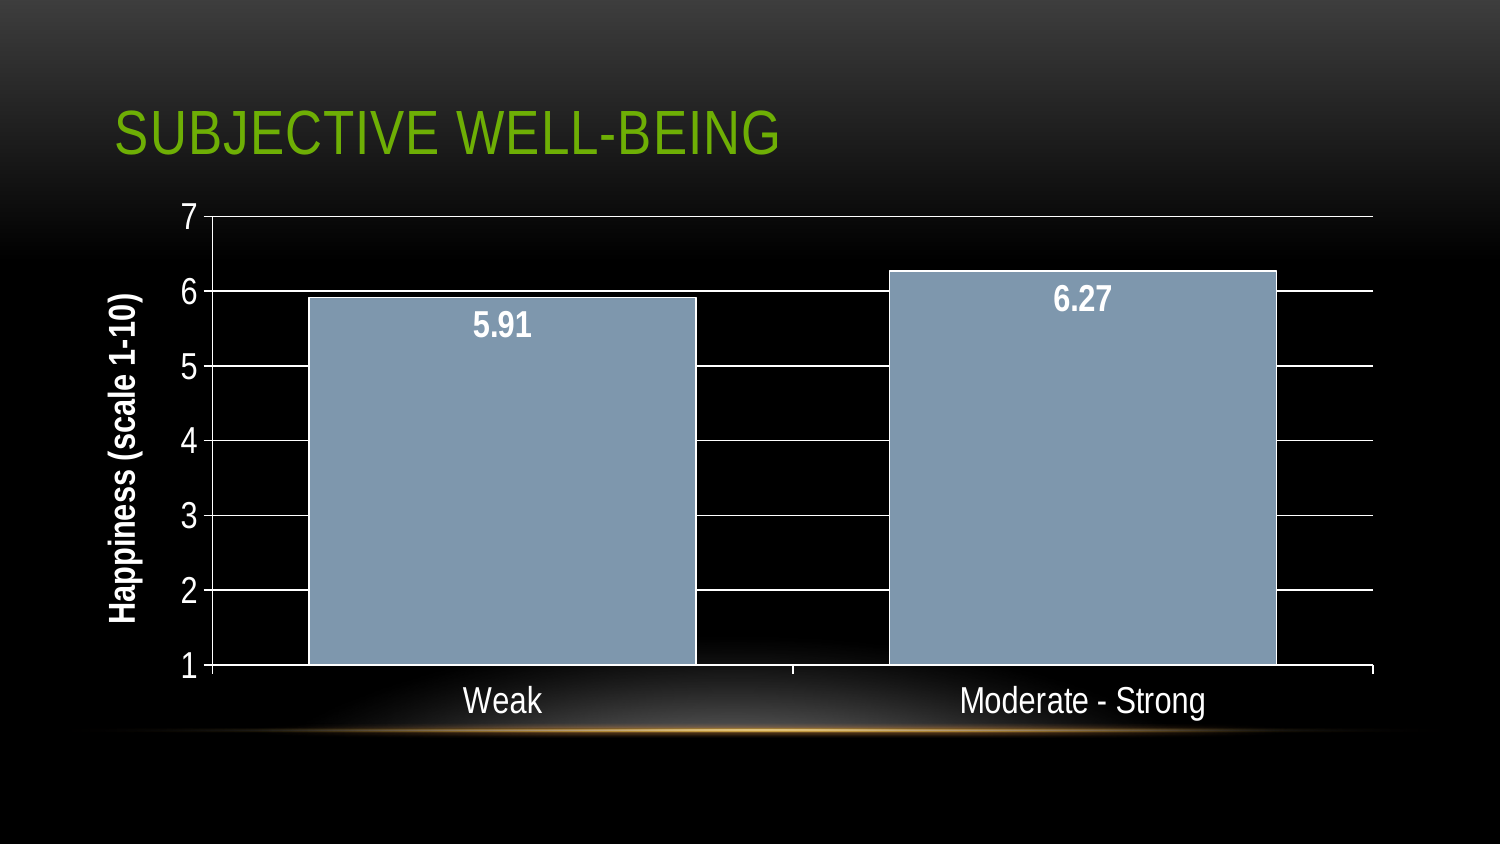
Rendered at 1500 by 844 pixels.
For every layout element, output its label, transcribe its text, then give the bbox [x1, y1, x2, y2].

title Subjective Well-being [99, 33, 1400, 175]
chart [62, 184, 1401, 734]
picture [0, 0, 1500, 844]
